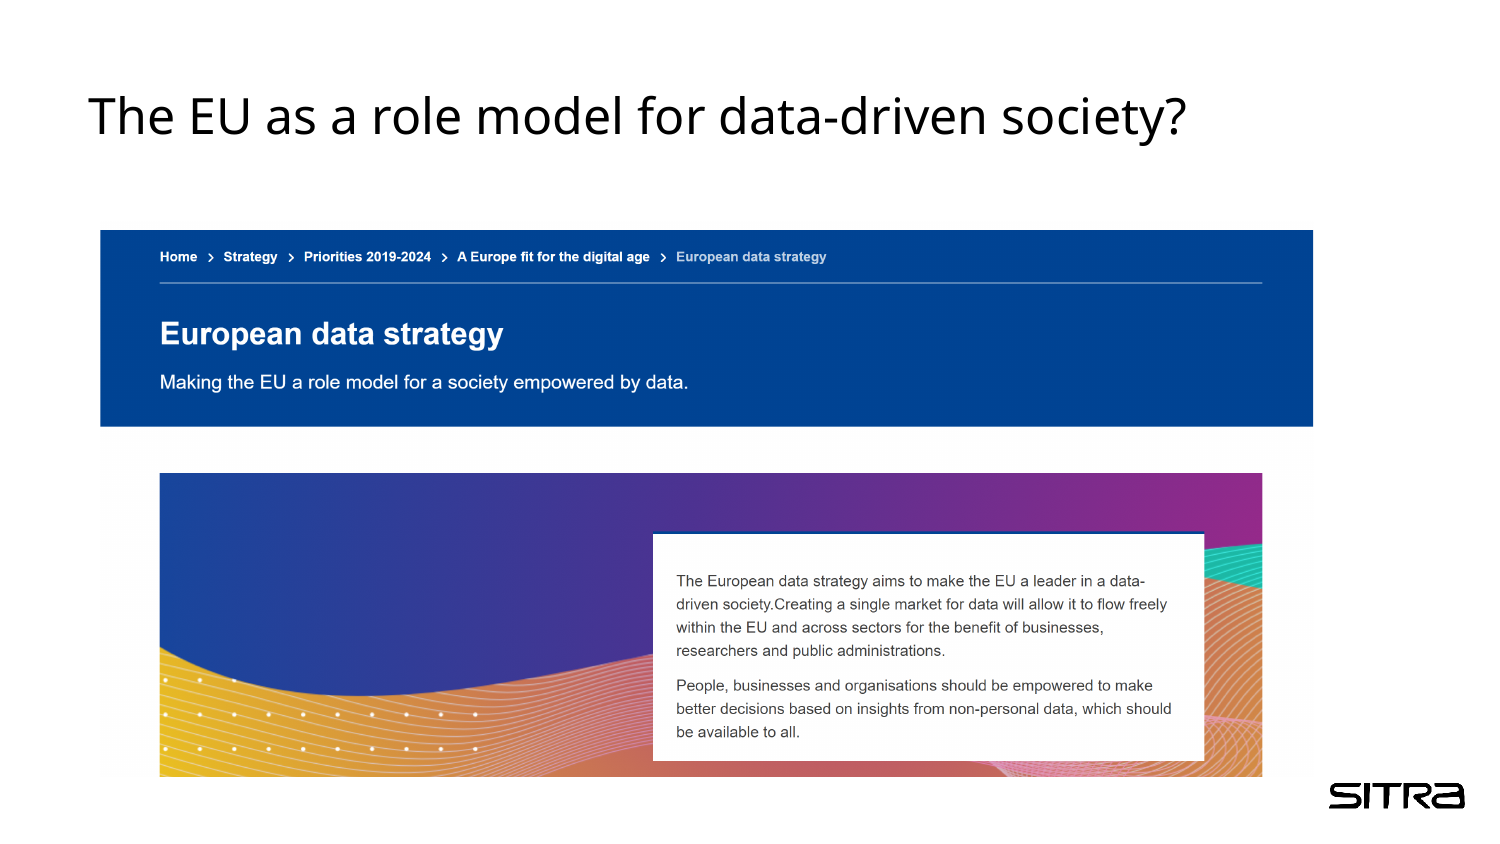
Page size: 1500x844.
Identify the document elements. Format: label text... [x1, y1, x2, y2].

picture [1328, 782, 1465, 809]
title The EU as a role model for data-driven society? [88, 43, 1424, 186]
picture [100, 220, 1314, 777]
